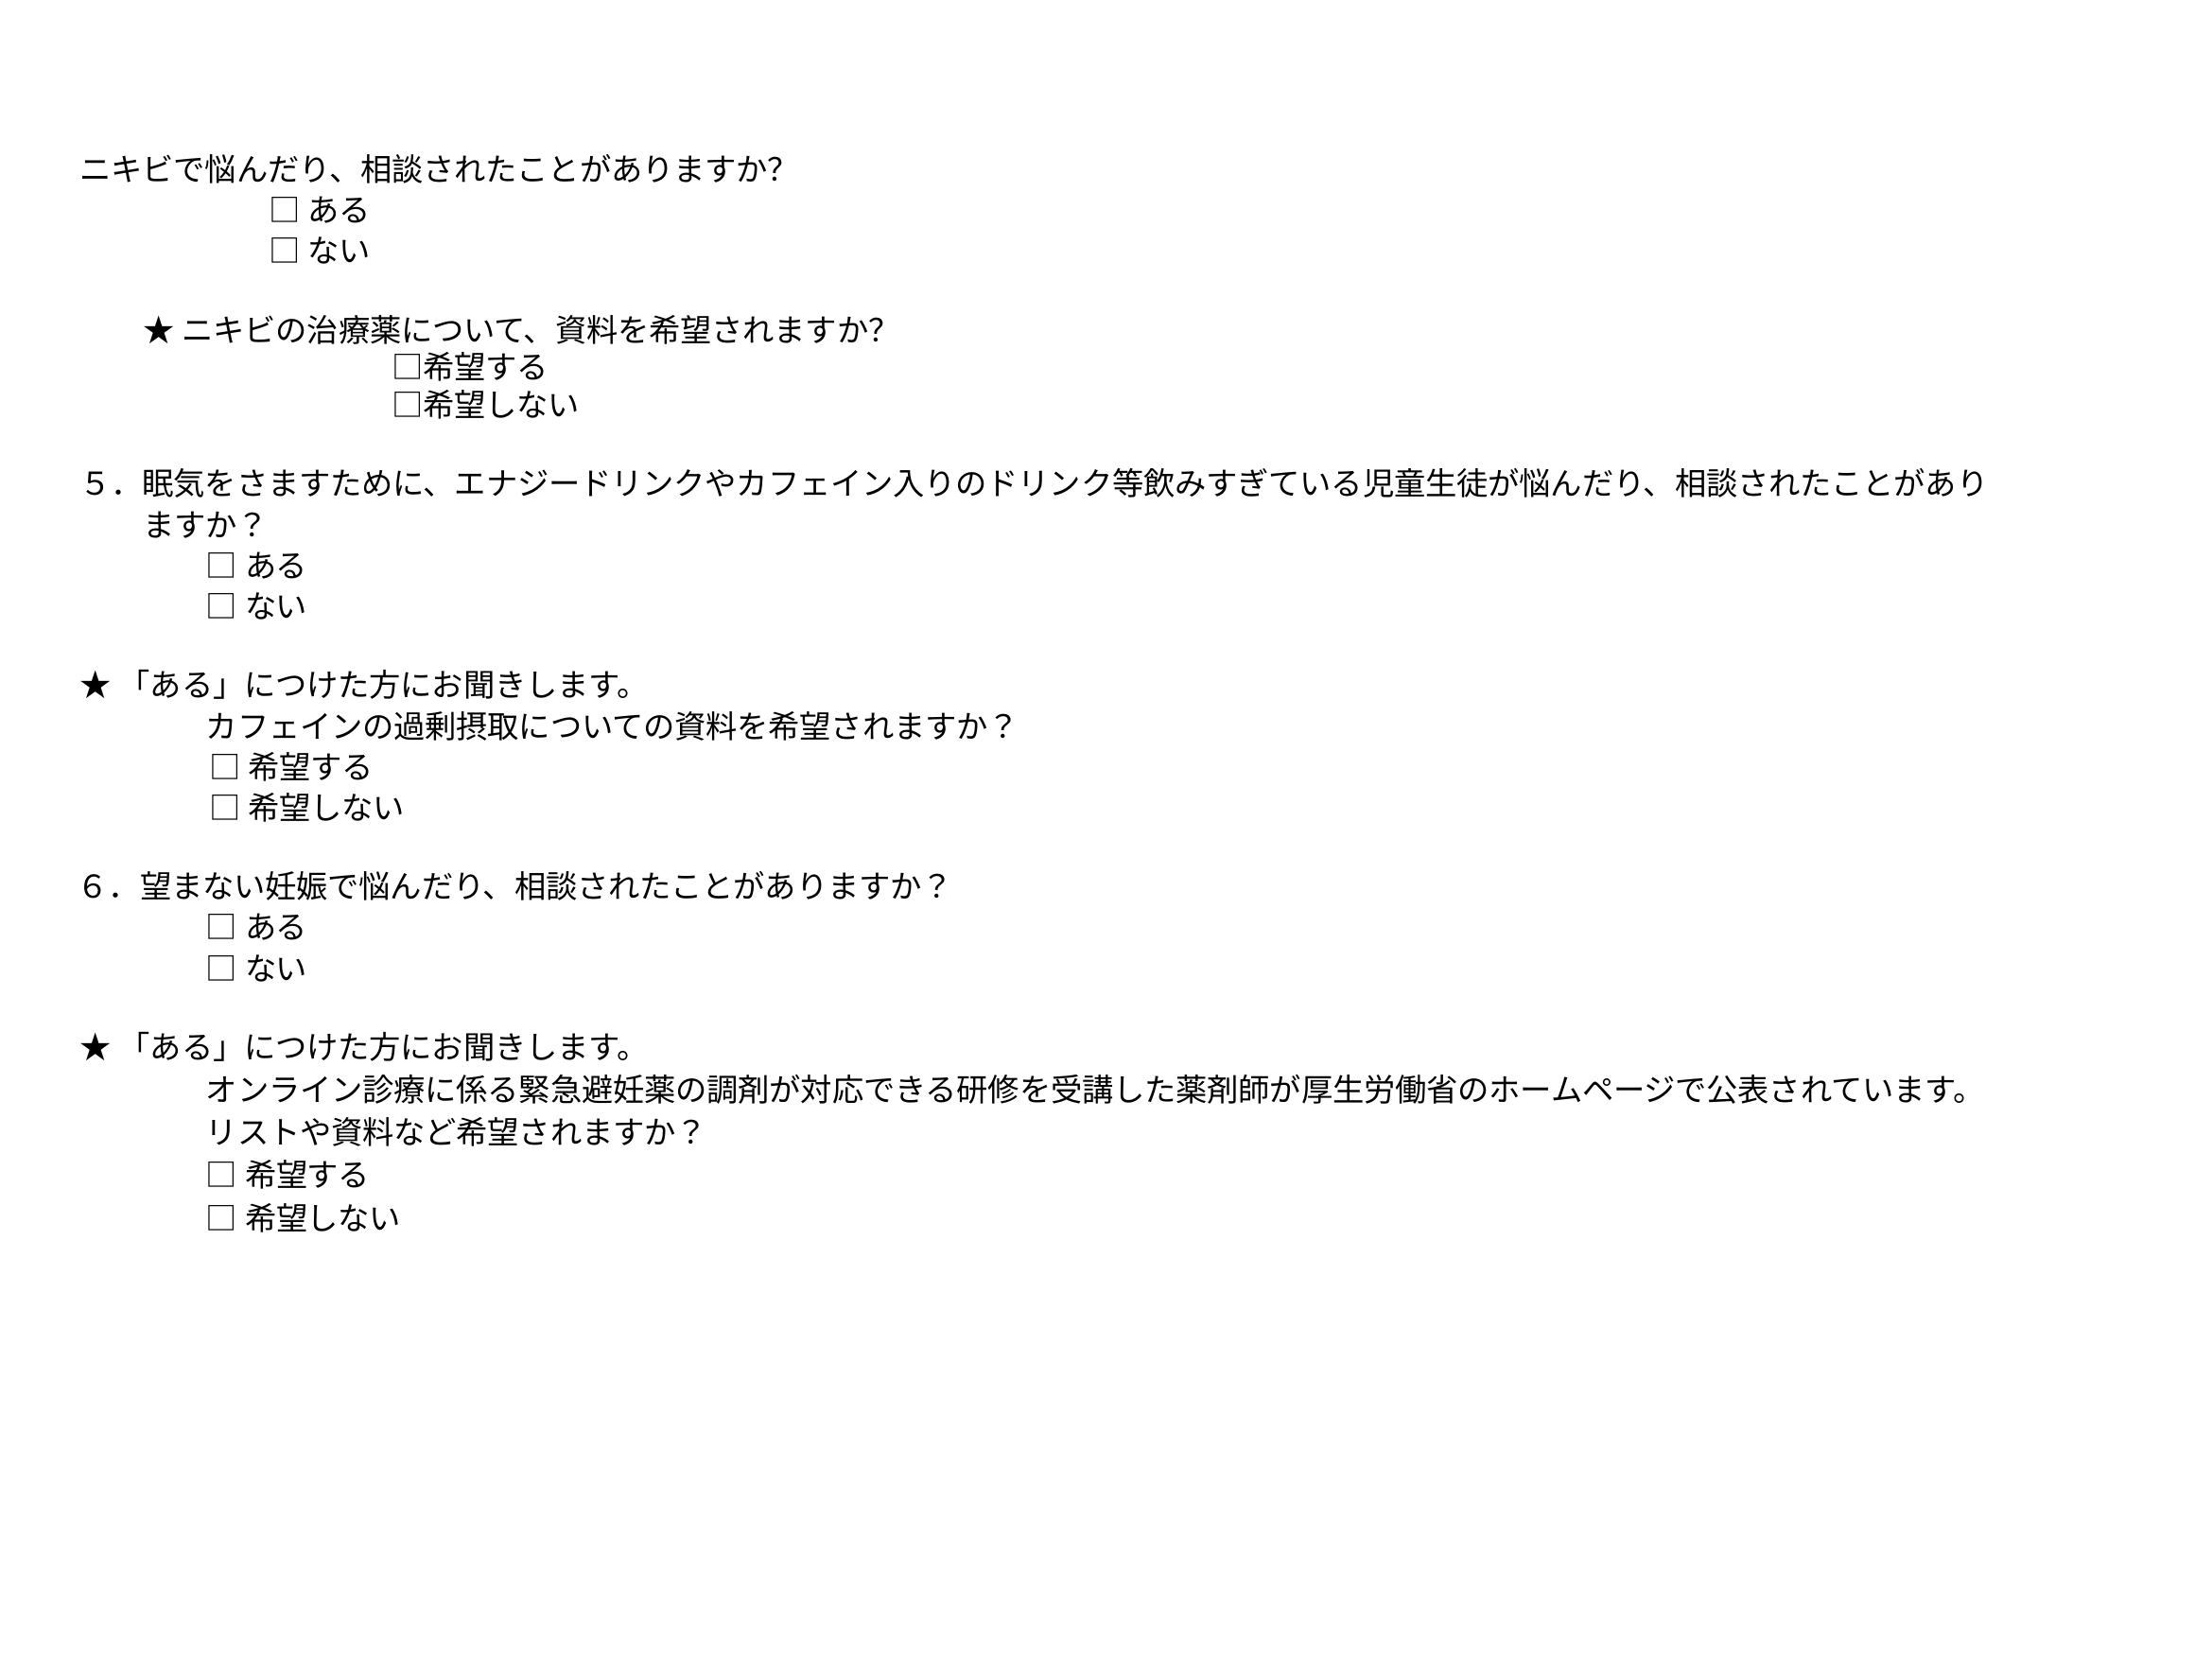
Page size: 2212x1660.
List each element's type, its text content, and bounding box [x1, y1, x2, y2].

text_box ニキビで悩んだり、相談されたことがありますか？ □ある □ない ★ニキビの治療薬について、資料を希望されますか？ □希望する □希望しない ５．眠気をさますために、エナジードリンクやカフェイン入りのドリンク等飲みすぎている児童生徒が悩んだり、相談されたことがありますか？ □ある □ない ★「ある」につけた方にお聞きします。 カフェインの過剰摂取についての資料を希望されますか？ □希望する □希望しない ６．望まない妊娠で悩んだり、相談されたことがありますか？ □ある □ない ★「ある」につけた方にお聞きします。 オンライン診療に係る緊急避妊薬の調剤が対応できる研修を受講した薬剤師が厚生労働省のホームページで公表されています。 リストや資料など希望されますか？ □希望する □希望しない [77, 144, 2076, 1236]
